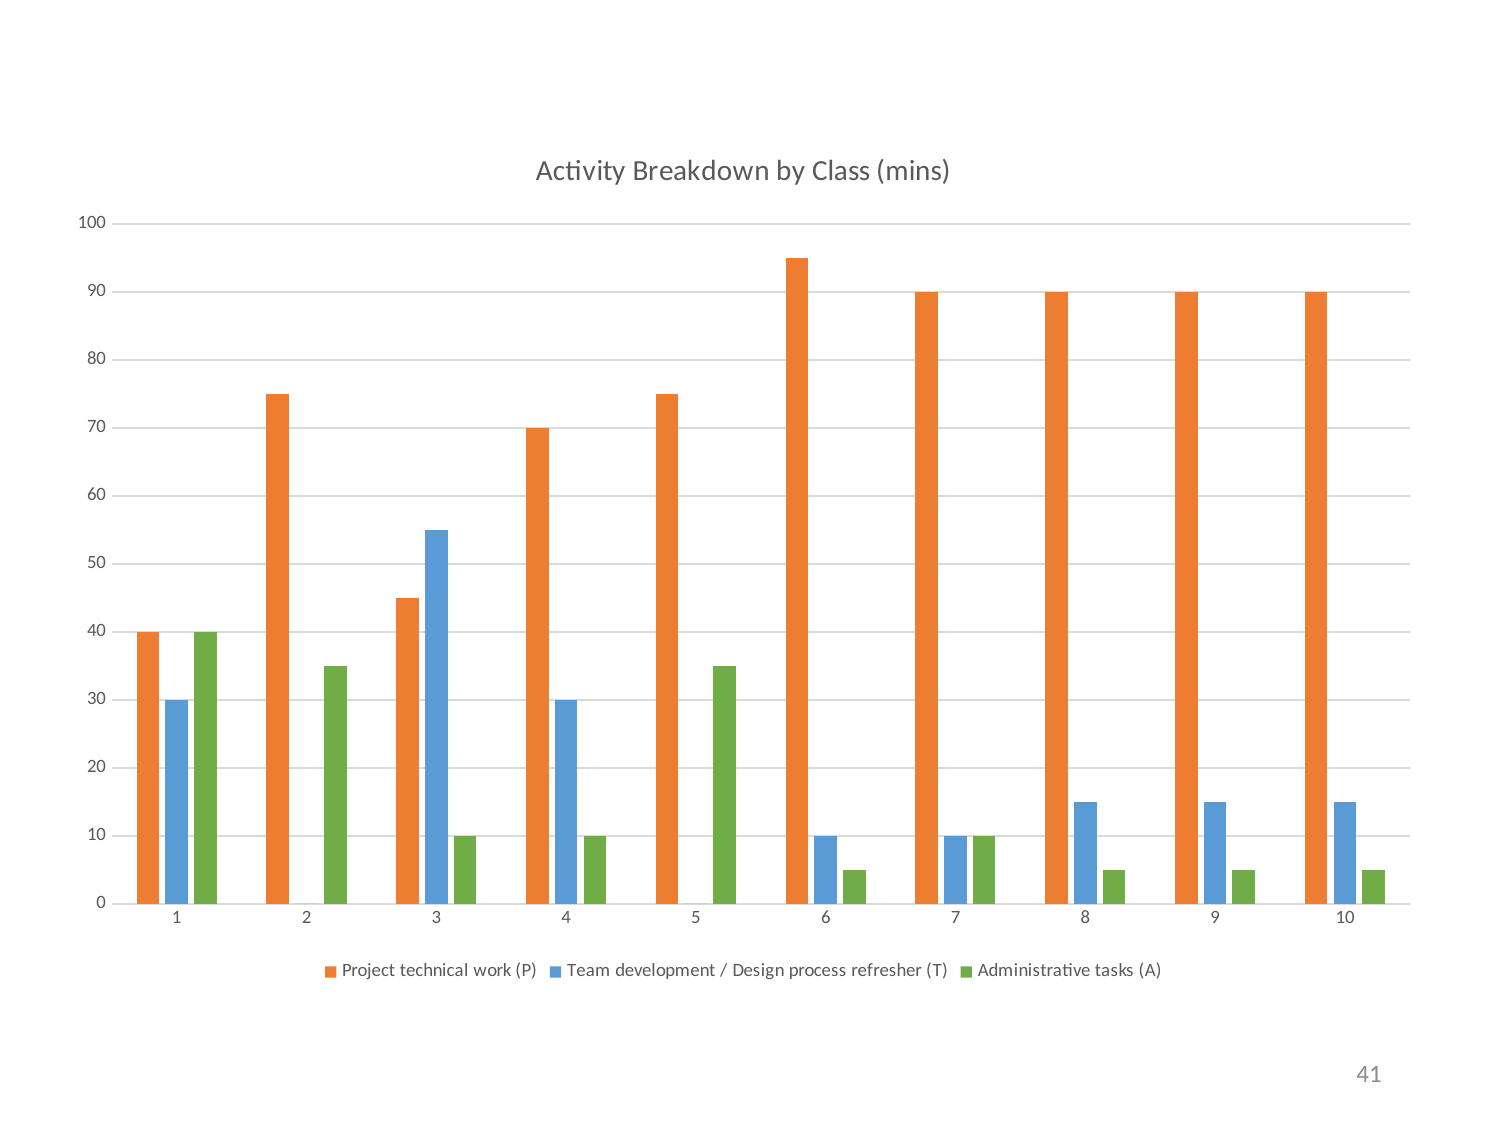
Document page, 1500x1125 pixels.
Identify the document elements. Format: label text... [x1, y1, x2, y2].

chart [49, 124, 1438, 988]
slide_number 41 [1059, 1042, 1397, 1103]
